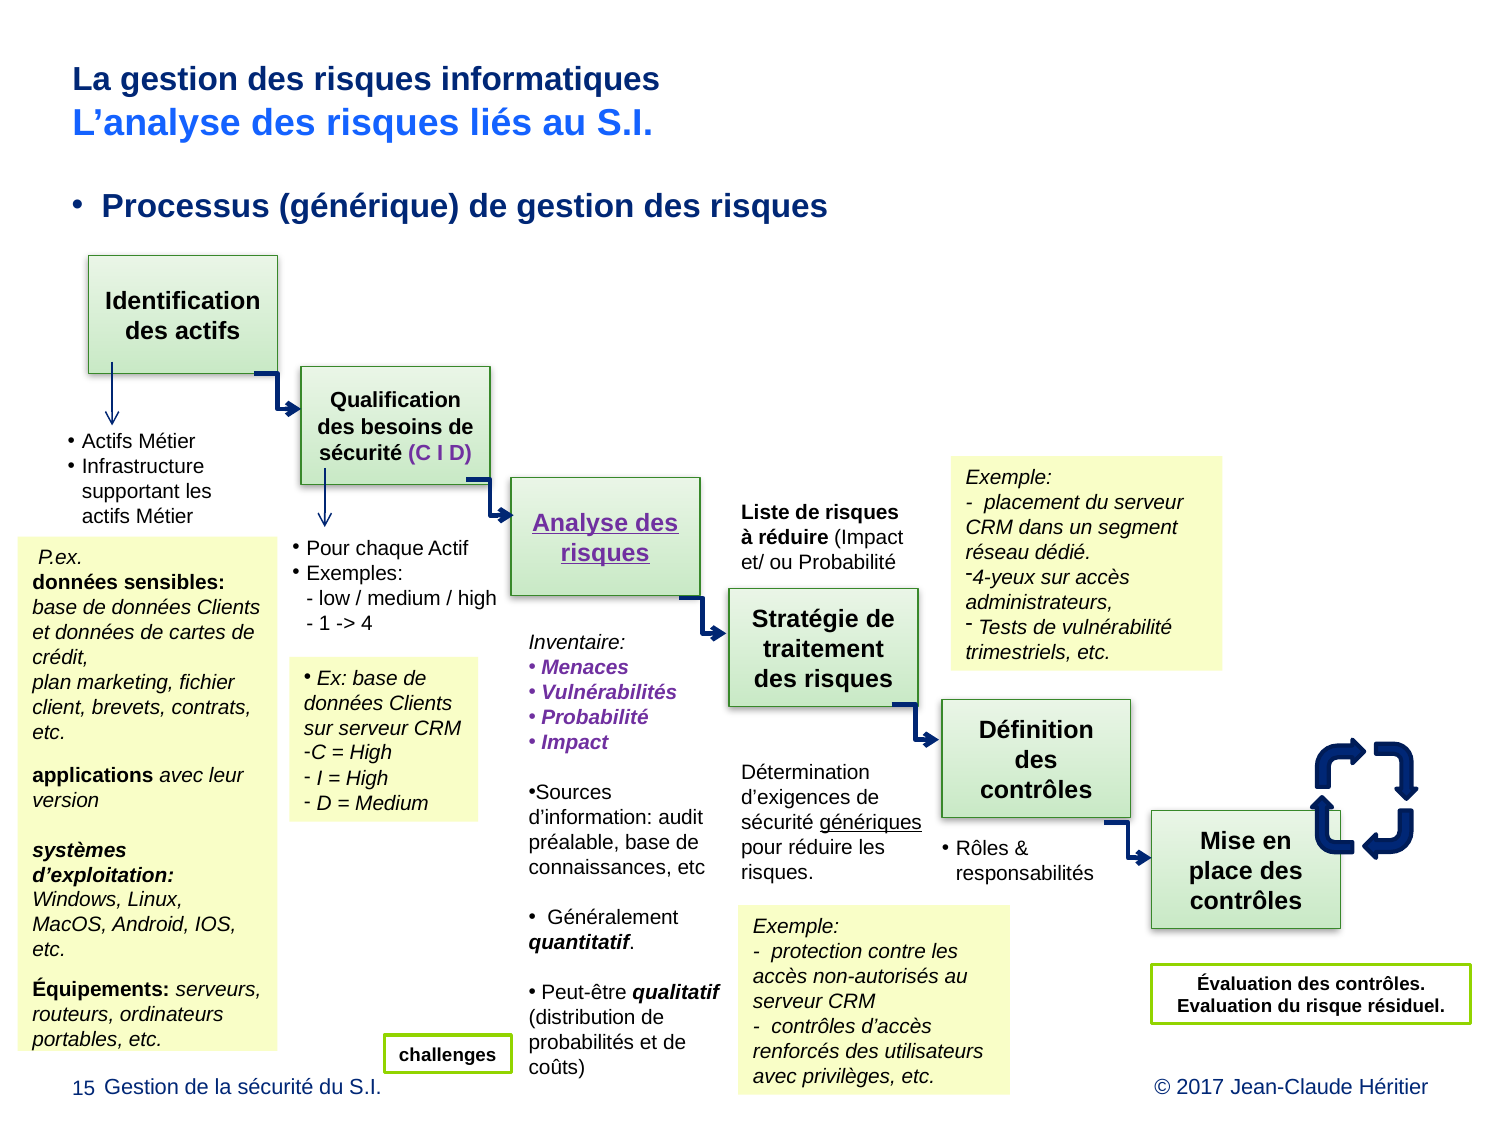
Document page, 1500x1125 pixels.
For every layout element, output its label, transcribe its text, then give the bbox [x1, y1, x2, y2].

text_box Exemple: - placement du serveur CRM dans un segment réseau dédié. 4-yeux sur accès administrateurs, Tests de vulnérabilité trimestriels, etc. [950, 456, 1223, 671]
text_box Définition des contrôles [941, 699, 1131, 818]
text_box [891, 703, 940, 740]
title La gestion des risques informatiques L’analyse des risques liés au S.I. [66, 57, 1449, 162]
list Processus (générique) de gestion des risques [66, 184, 1449, 1052]
text_box [1362, 808, 1414, 860]
text_box Exemple: - protection contre les accès non-autorisés au serveur CRM - contrôles d’accès renforcés des utilisateurs avec privilèges, etc. [738, 905, 1010, 1095]
text_box Ex: base de données Clients sur serveur CRM C = High I = High D = Medium [289, 656, 479, 822]
text_box Actifs Métier Infrastructure supportant les actifs Métier [53, 420, 231, 536]
text_box Détermination d’exigences de sécurité génériques pour réduire les risques. [726, 751, 939, 892]
text_box challenges [382, 1033, 514, 1074]
text_box Inventaire: Menaces Vulnérabilités Probabilité Impact Sources d’information: audit préalable, base de connaissances, etc Généralement quantitatif. Peut-être qualitatif (distribution de probabilités et de coûts) [513, 621, 739, 1086]
text_box Stratégie de traitement des risques [728, 588, 919, 707]
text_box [1104, 822, 1152, 858]
text_box [51, 835, 254, 876]
text_box Rôles & responsabilités [927, 827, 1176, 893]
text_box [1373, 741, 1419, 801]
text_box Qualification des besoins de sécurité (C I D) [300, 366, 491, 485]
text_box P.ex. données sensibles: base de données Clients et données de cartes de crédit, plan marketing, fichier client, brevets, contrats, etc. applications avec leur version systèmes d’exploitation: Windows, Linux, MacOS, Android, IOS, etc. Équipements: serveurs, routeurs, ordinateurs portables, etc. [17, 536, 278, 1051]
text_box Analyse des risques [510, 477, 701, 596]
text_box Liste de risques à réduire (Impact et/ ou Probabilité [726, 491, 928, 582]
text_box Identification des actifs [88, 255, 278, 374]
text_box [1314, 737, 1367, 789]
text_box Mise en place des contrôles [1151, 810, 1341, 929]
text_box Pour chaque Actif Exemples: - low / medium / high - 1 -> 4 [277, 527, 526, 667]
text_box [1309, 795, 1355, 855]
text_box Évaluation des contrôles. Evaluation du risque résiduel. [1150, 962, 1473, 1026]
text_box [253, 373, 302, 410]
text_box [678, 597, 727, 634]
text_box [466, 479, 514, 516]
